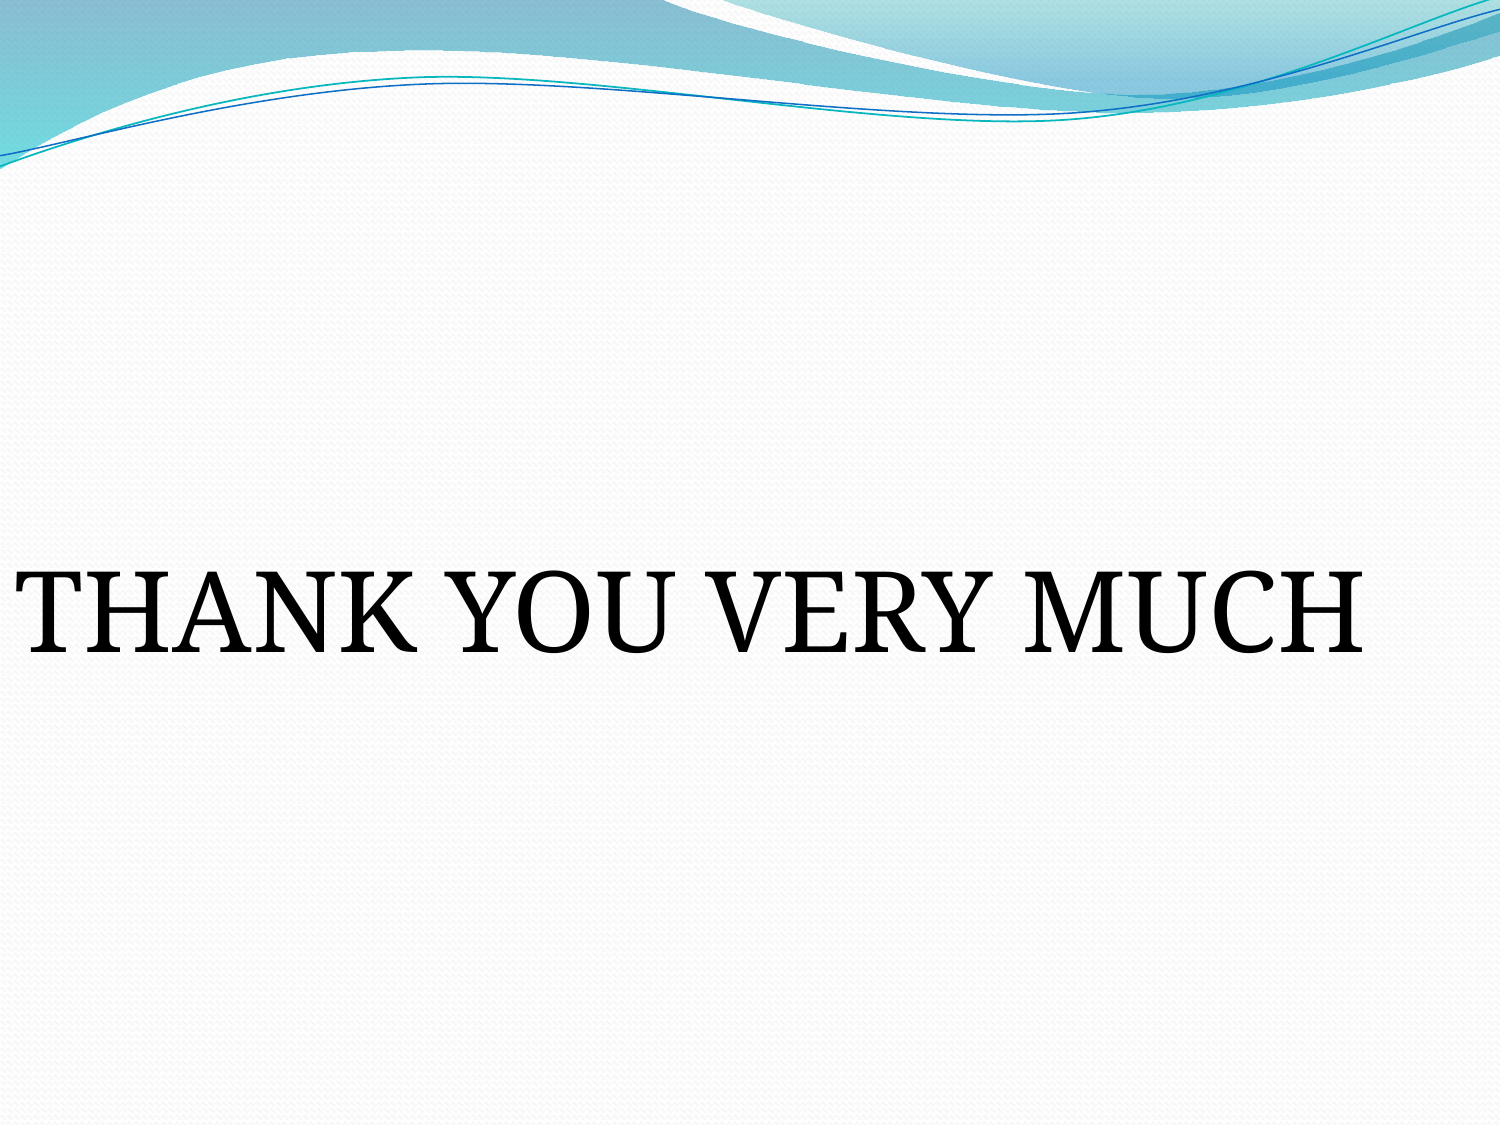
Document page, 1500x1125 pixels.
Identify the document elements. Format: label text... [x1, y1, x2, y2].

text_box THANK YOU VERY MUCH [0, 532, 1500, 682]
